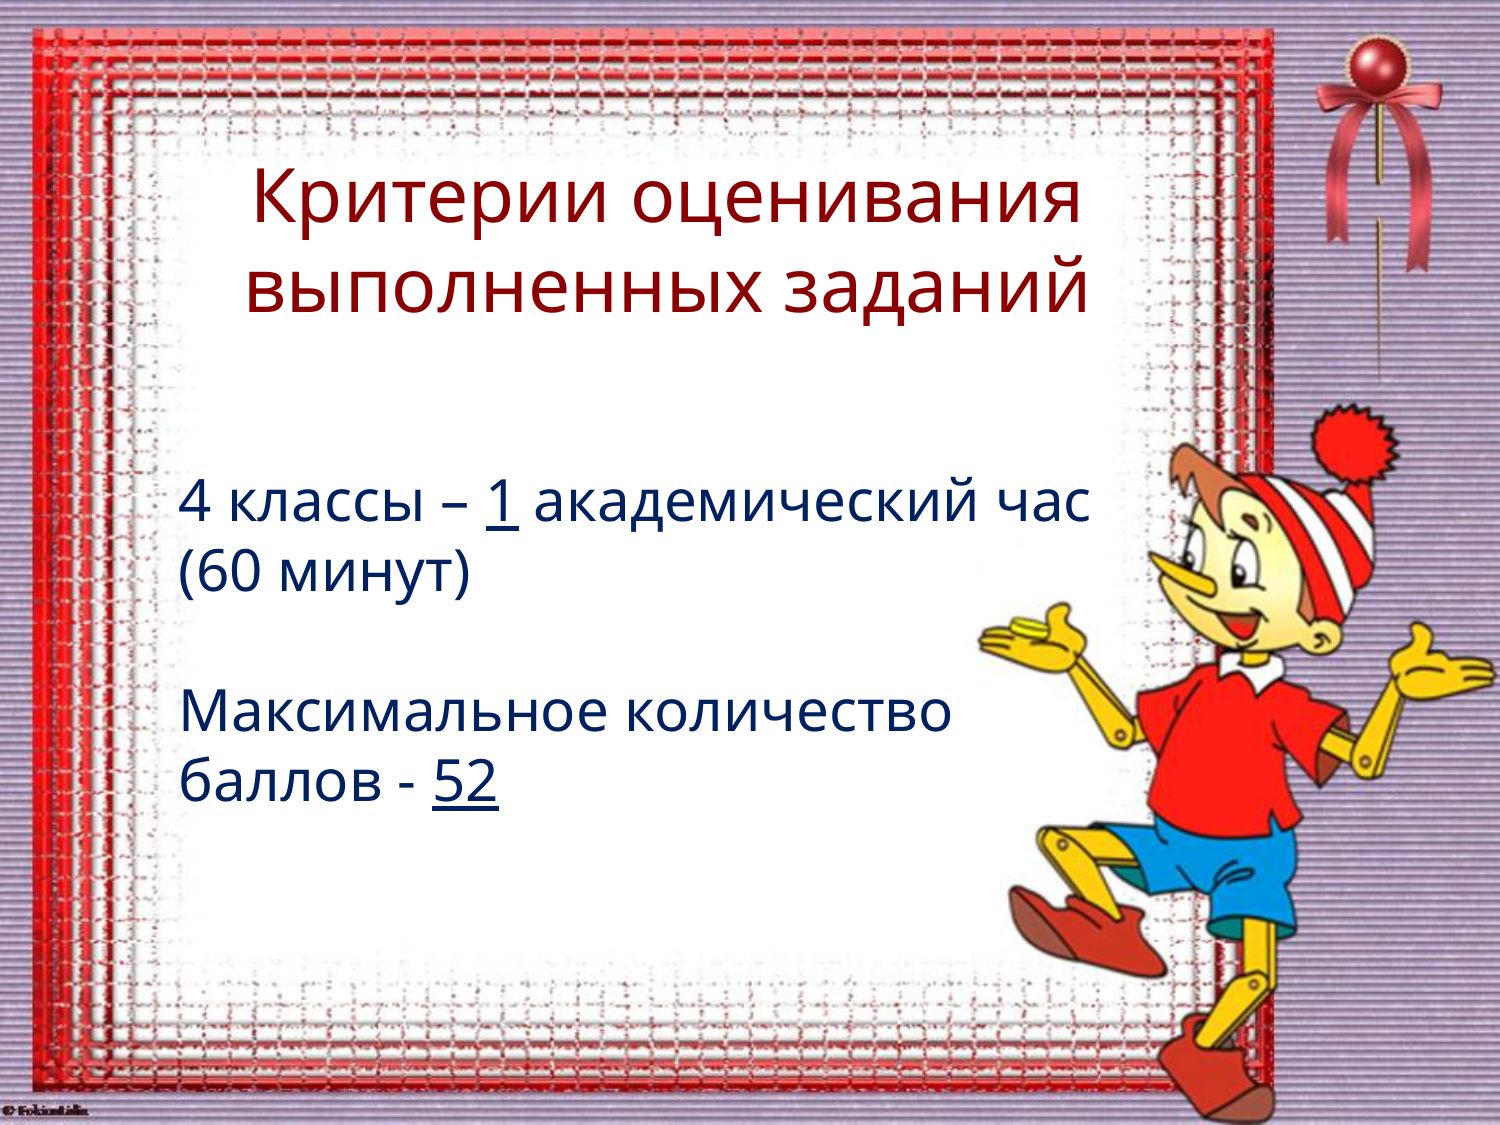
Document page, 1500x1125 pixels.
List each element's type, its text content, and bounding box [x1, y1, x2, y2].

text_box [163, 445, 994, 533]
subtitle 4 классы – 1 академический час (60 минут) Максимальное количество баллов - 52 [994, 456, 1140, 504]
text_box [163, 679, 1172, 767]
picture [0, 0, 1500, 1125]
title Критерии оценивания выполненных заданий [164, 140, 1172, 329]
